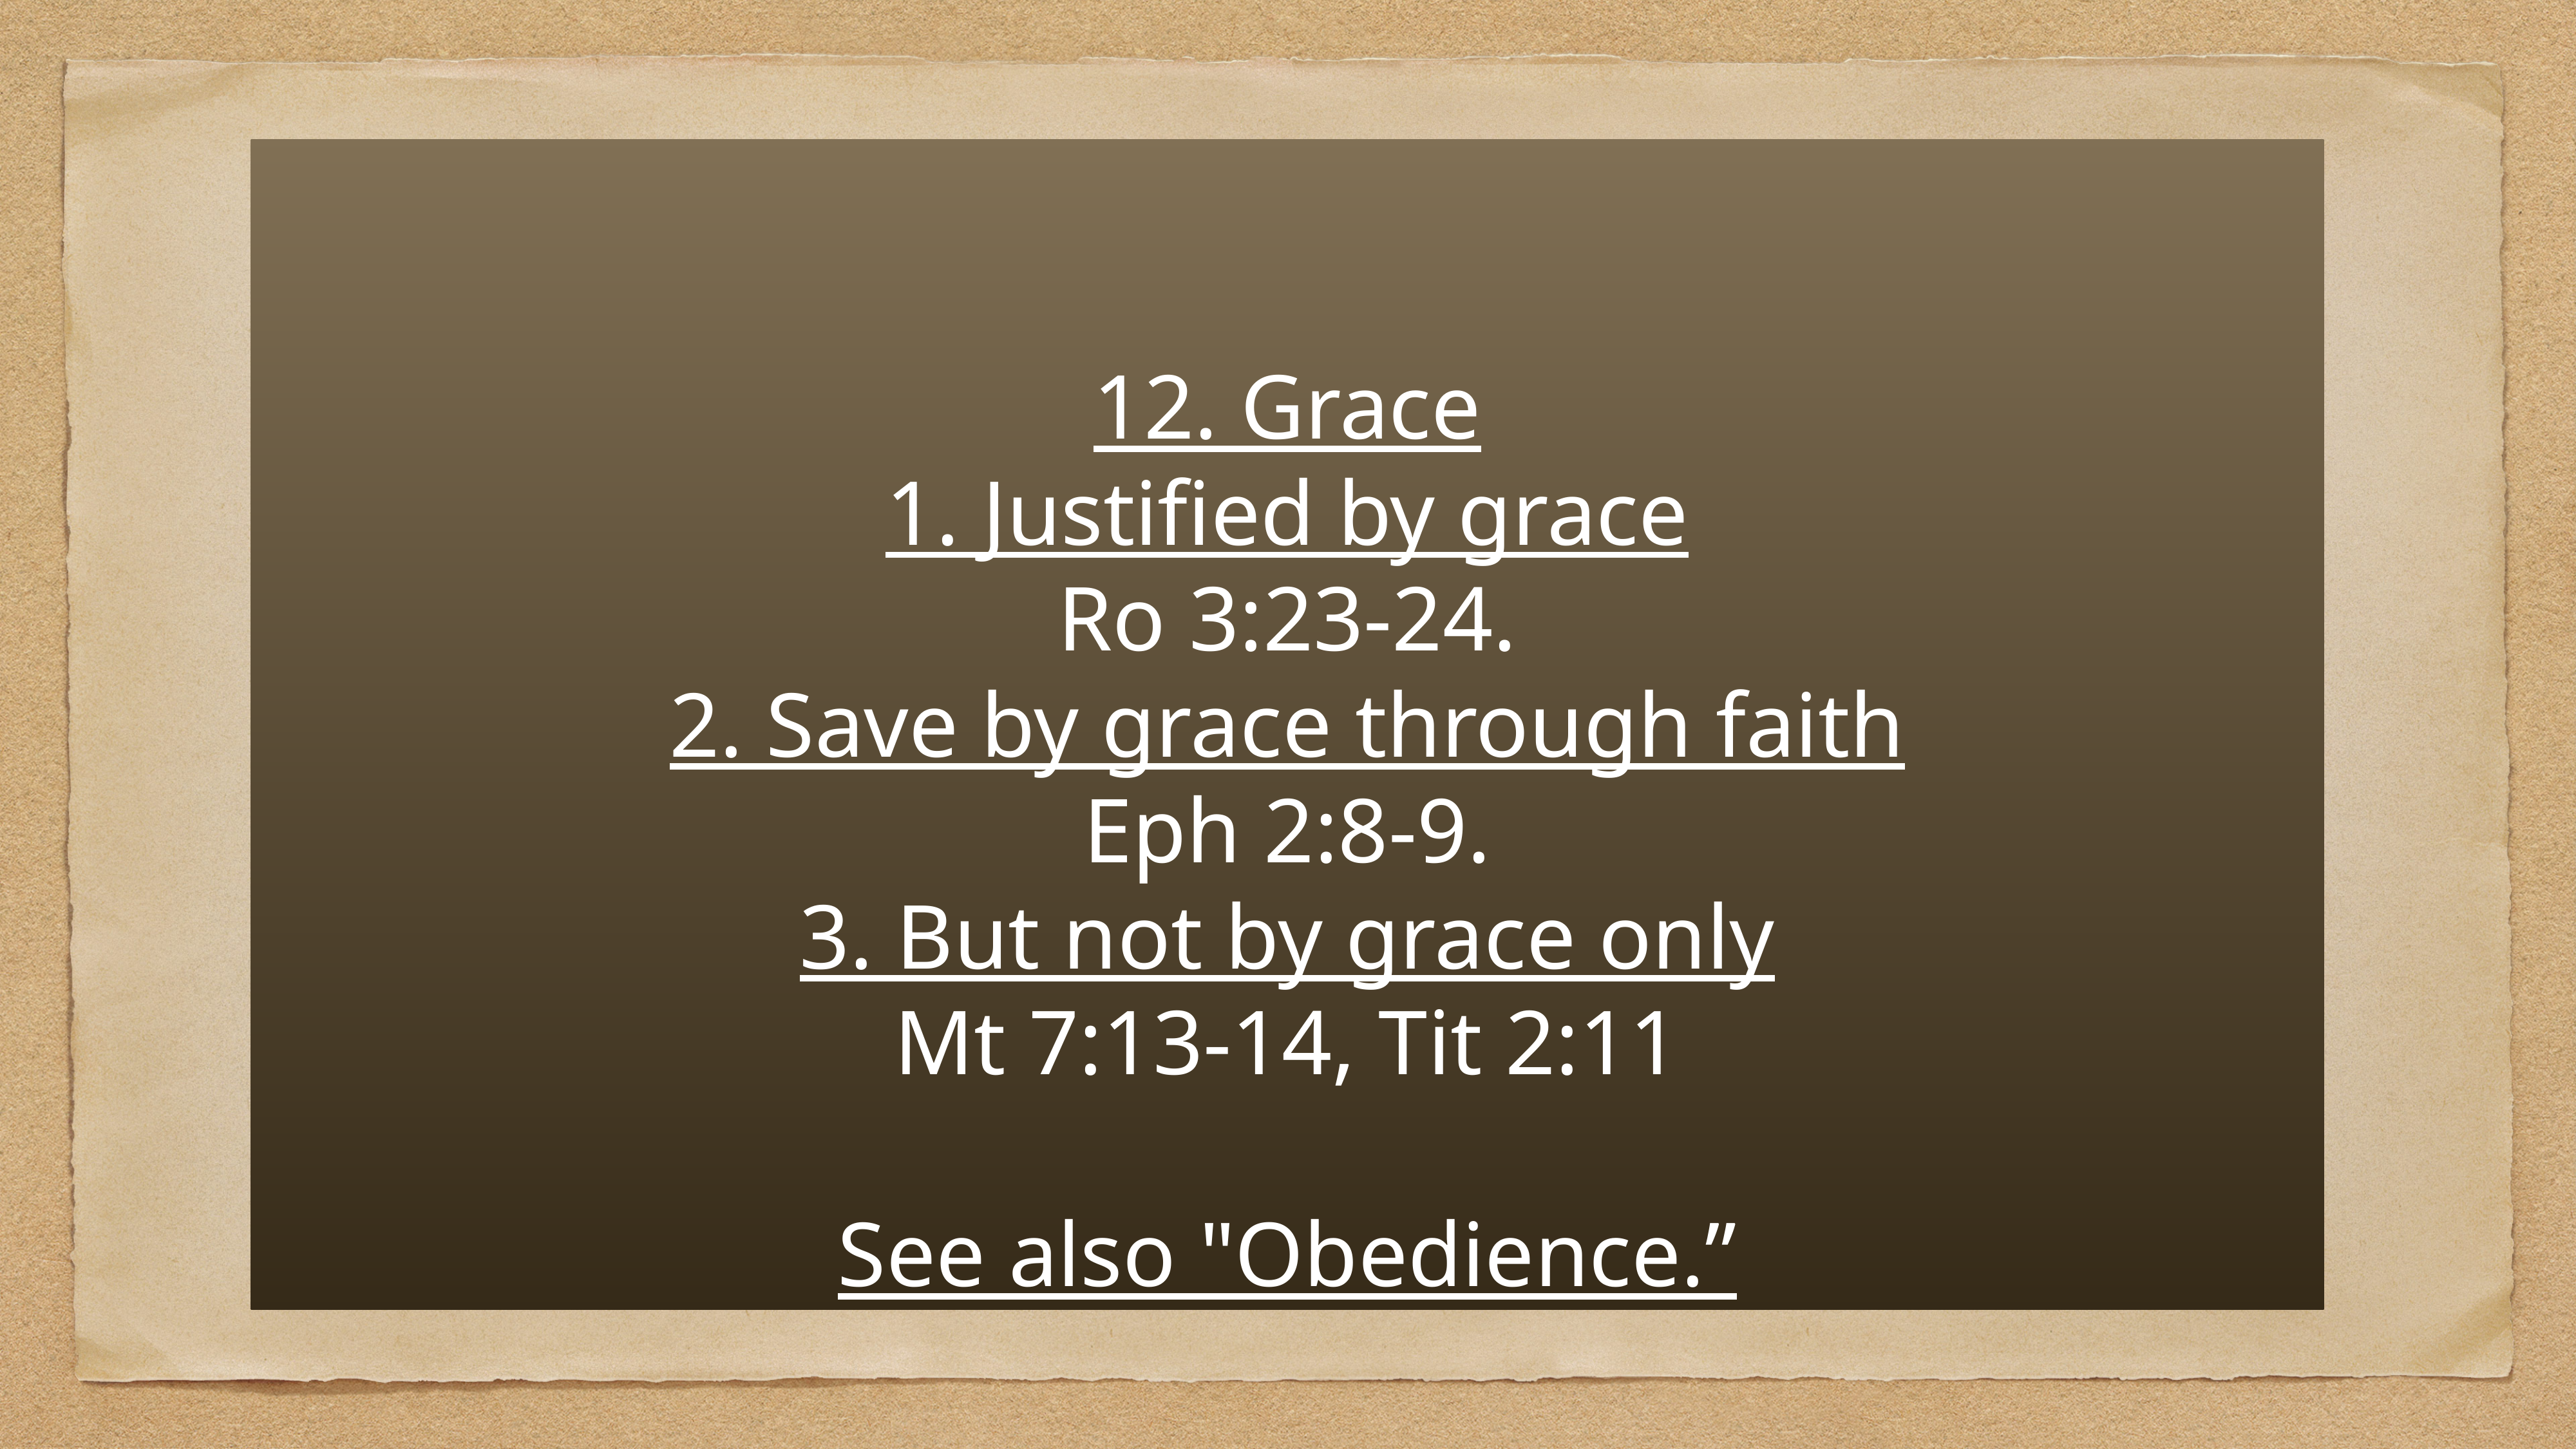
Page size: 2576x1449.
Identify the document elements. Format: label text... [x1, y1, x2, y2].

title 12. Grace 1. Justified by grace Ro 3:23-24. 2. Save by grace through faith Eph 2:8-9. 3. But not by grace only Mt 7:13-14, Tit 2:11 See also "Obedience.” [251, 139, 2324, 1310]
picture [0, 0, 2576, 1449]
